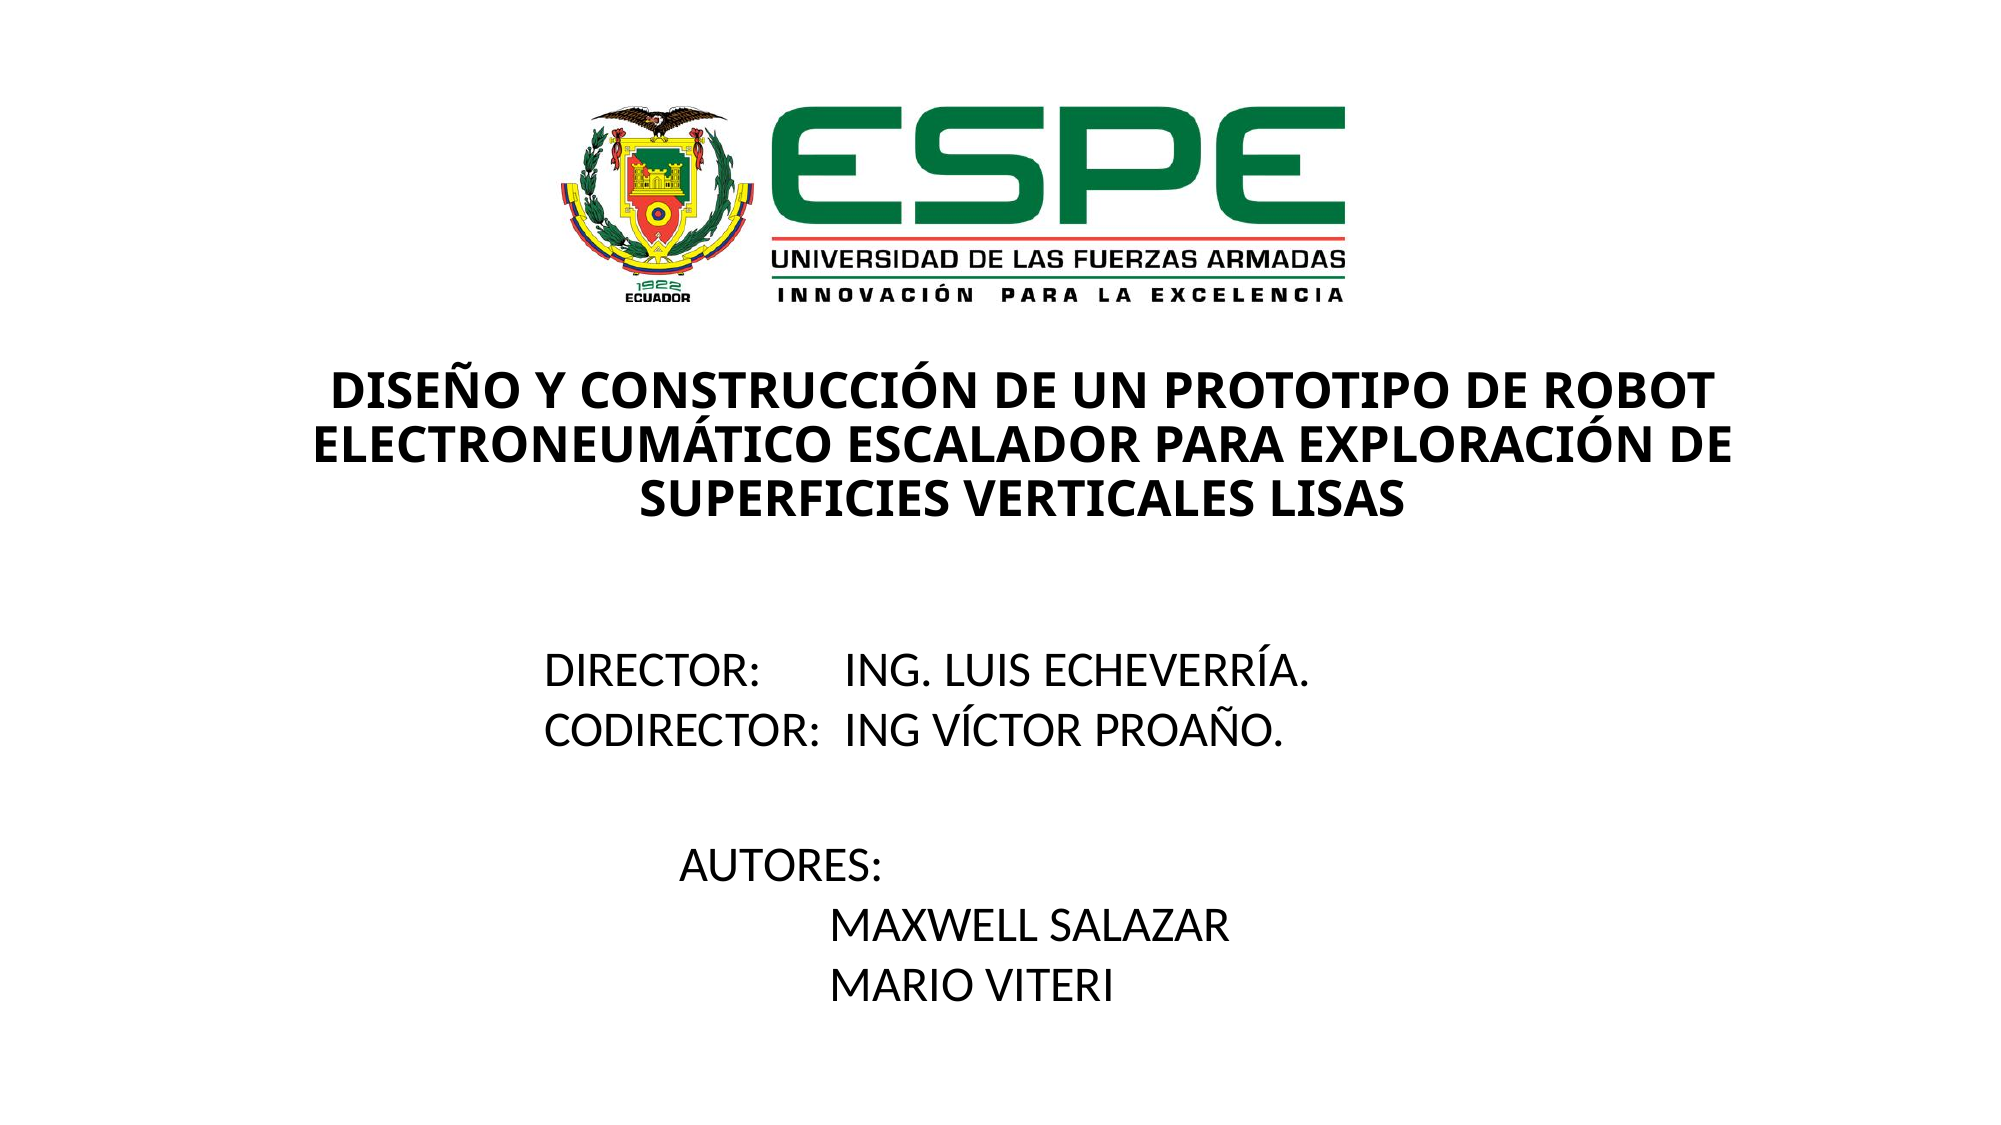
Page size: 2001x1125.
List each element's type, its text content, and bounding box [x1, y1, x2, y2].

picture [548, 91, 1363, 319]
text_box DIRECTOR: ING. LUIS ECHEVERRÍA. CODIRECTOR: ING VÍCTOR PROAÑO. [529, 629, 1326, 764]
title DISEÑO Y CONSTRUCCIÓN DE UN PROTOTIPO DE ROBOT ELECTRONEUMÁTICO ESCALADOR PARA EXPLORACIÓN DE SUPERFICIES VERTICALES LISAS [198, 143, 1847, 536]
text_box AUTORES: MAXWELL SALAZAR MARIO VITERI [664, 823, 1246, 1019]
